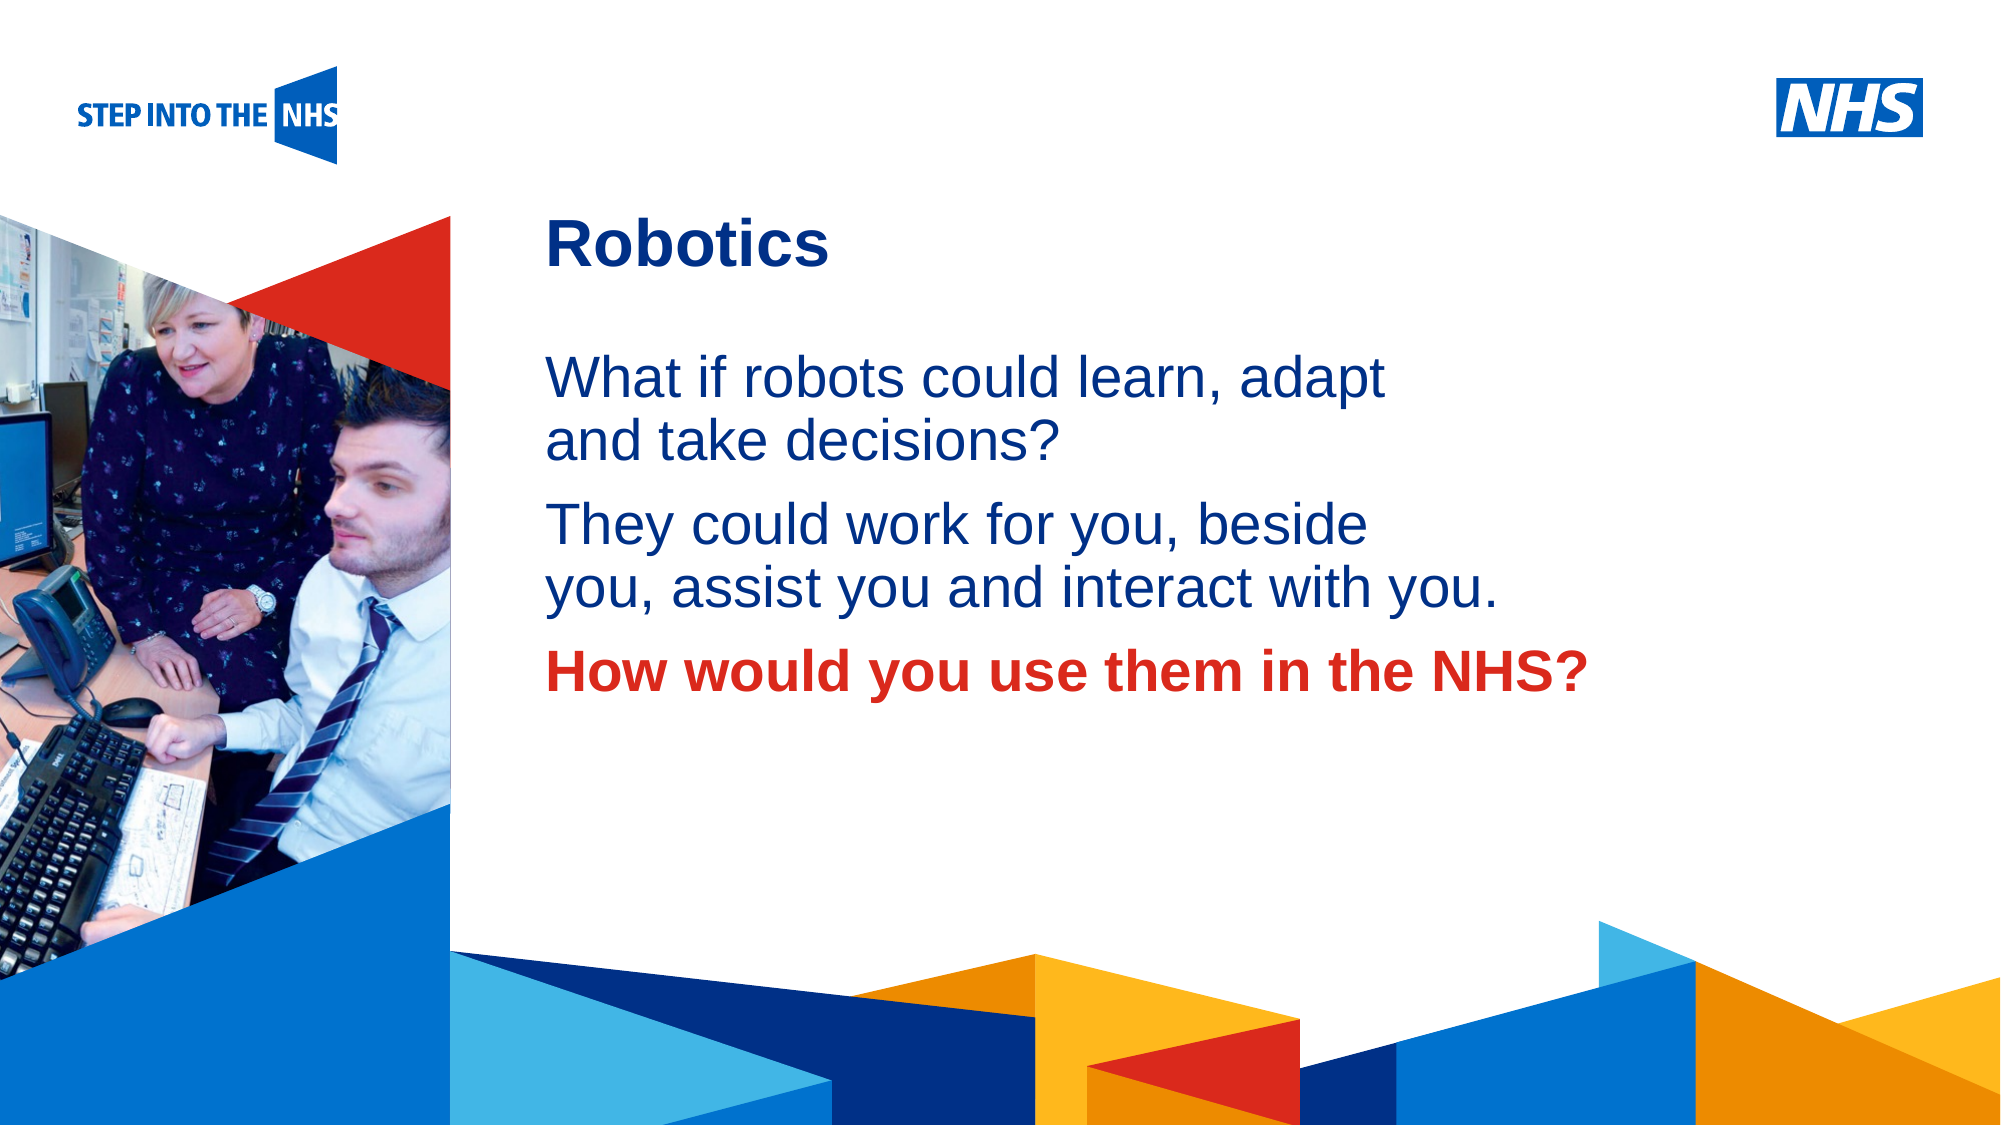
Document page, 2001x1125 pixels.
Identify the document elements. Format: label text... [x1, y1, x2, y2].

picture [0, 214, 451, 981]
list What if robots could learn, adapt and take decisions? They could work for you, beside you, assist you and interact with you. How would you use them in the NHS? [545, 347, 1611, 917]
title Robotics [545, 208, 1672, 296]
